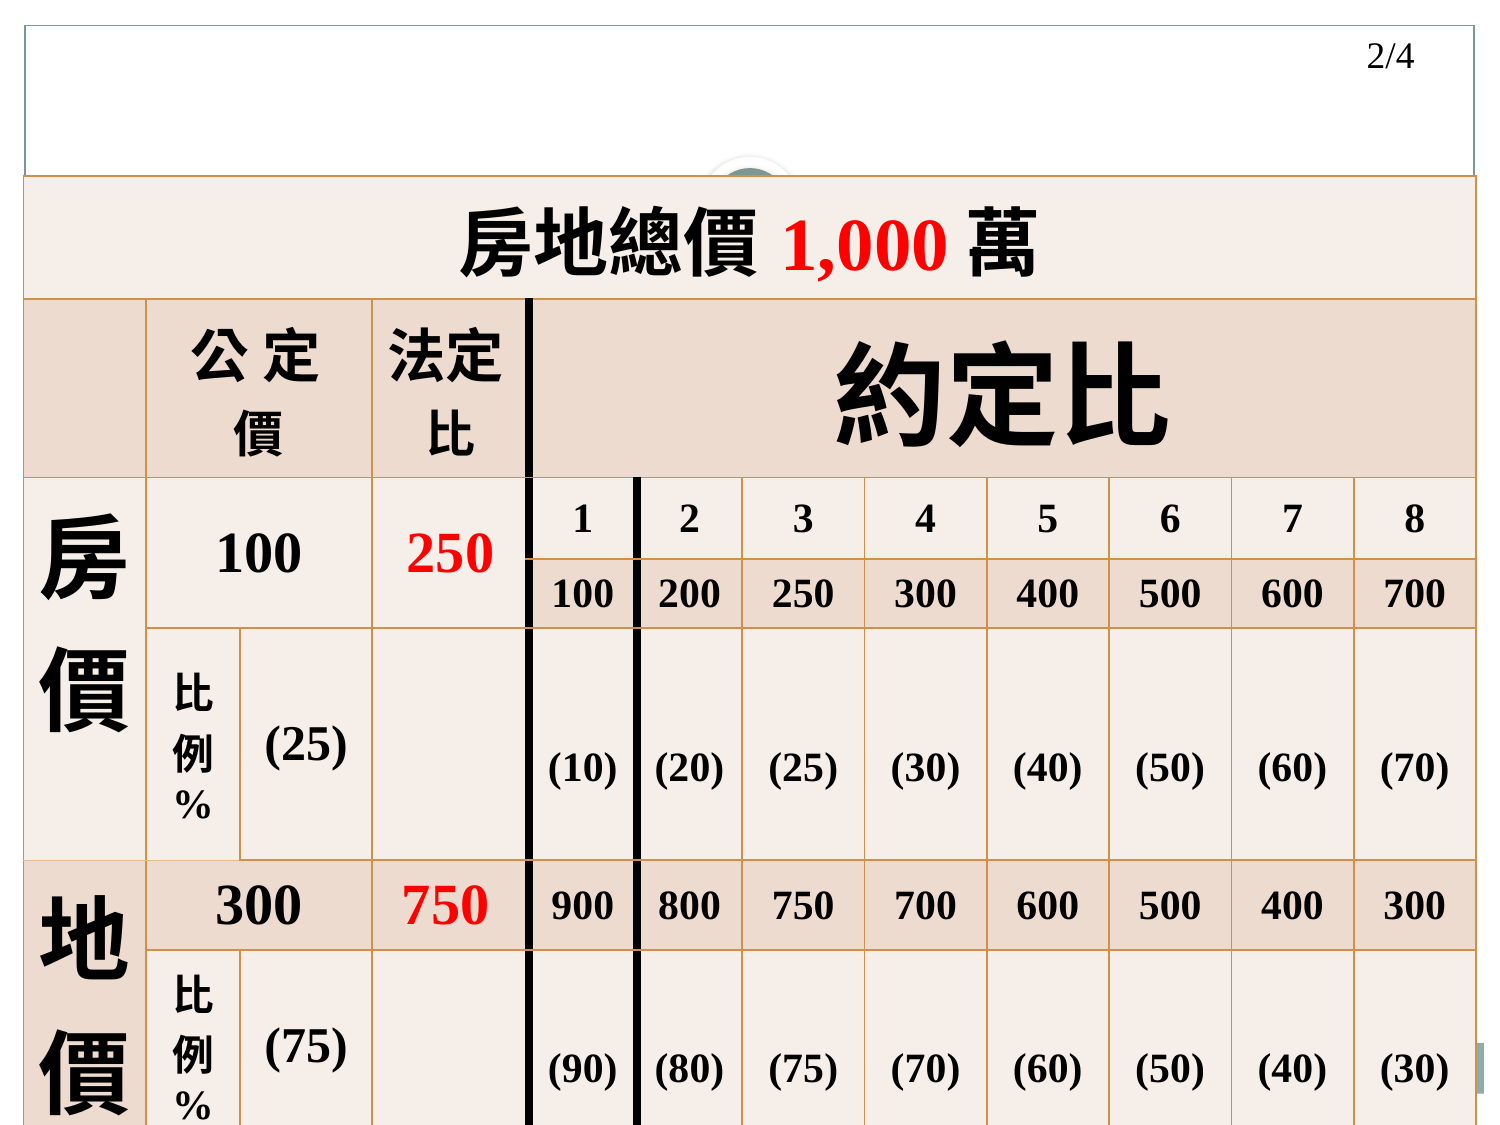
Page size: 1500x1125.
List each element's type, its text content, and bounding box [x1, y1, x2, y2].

table_cell 600 [988, 861, 1108, 949]
table_cell [373, 629, 525, 859]
table_cell 6 [1110, 478, 1231, 558]
table_header 房地總價1,000萬 [24, 177, 1475, 298]
table_cell 600 [1232, 560, 1353, 627]
table_cell 400 [1232, 861, 1353, 949]
table_cell (25) [241, 629, 371, 859]
table_cell 900 [533, 861, 633, 949]
table_cell (20) [641, 629, 741, 859]
table_cell 法定 比 [373, 300, 525, 477]
table_cell (70) [865, 951, 986, 1125]
table_cell 約定比 [533, 300, 1475, 477]
table_cell (75) [241, 951, 371, 1125]
table_cell 1 [533, 478, 633, 558]
table_cell 7 [1232, 478, 1353, 558]
table_cell (50) [1110, 629, 1231, 859]
table_cell (40) [988, 629, 1108, 859]
table_cell (30) [1355, 951, 1475, 1125]
table_cell 4 [865, 478, 986, 558]
table_cell 2 [641, 478, 741, 558]
table_cell 5 [988, 478, 1108, 558]
table_cell (70) [1355, 629, 1475, 859]
table_cell 800 [641, 861, 741, 949]
table_cell (80) [641, 951, 741, 1125]
table_cell (90) [533, 951, 633, 1125]
table_cell 500 [1110, 861, 1231, 949]
table_cell 100 [533, 560, 633, 627]
table_cell (60) [988, 951, 1108, 1125]
table_cell 250 [743, 560, 864, 627]
table_cell 700 [1355, 560, 1475, 627]
table_cell 地 價 [24, 861, 145, 1125]
table_cell 300 [147, 861, 371, 949]
table_cell (40) [1232, 951, 1353, 1125]
table_cell 房 價 [24, 478, 145, 860]
table_cell 750 [373, 861, 525, 949]
table_cell 100 [147, 478, 371, 627]
table_cell 300 [865, 560, 986, 627]
table_cell 750 [743, 861, 864, 949]
table_cell 比例 % [147, 629, 239, 860]
table_cell [373, 951, 525, 1125]
table_cell (10) [533, 629, 633, 859]
table_cell 400 [988, 560, 1108, 627]
table_cell 8 [1355, 478, 1475, 558]
table_cell (60) [1232, 629, 1353, 859]
table_cell (50) [1110, 951, 1231, 1125]
table_cell 500 [1110, 560, 1231, 627]
title [49, 37, 1450, 162]
table_cell 250 [373, 478, 525, 627]
table_cell [24, 300, 145, 477]
table_cell (75) [743, 951, 864, 1125]
text_box 2/4 [1351, 23, 1430, 84]
table_cell 300 [1355, 861, 1475, 949]
table_cell (30) [865, 629, 986, 859]
table_cell 200 [641, 560, 741, 627]
table_cell 比例 % [147, 951, 239, 1125]
table_cell (25) [743, 629, 864, 859]
table_cell 3 [743, 478, 864, 558]
table_cell 700 [865, 861, 986, 949]
table_cell 公 定 價 [147, 300, 371, 477]
